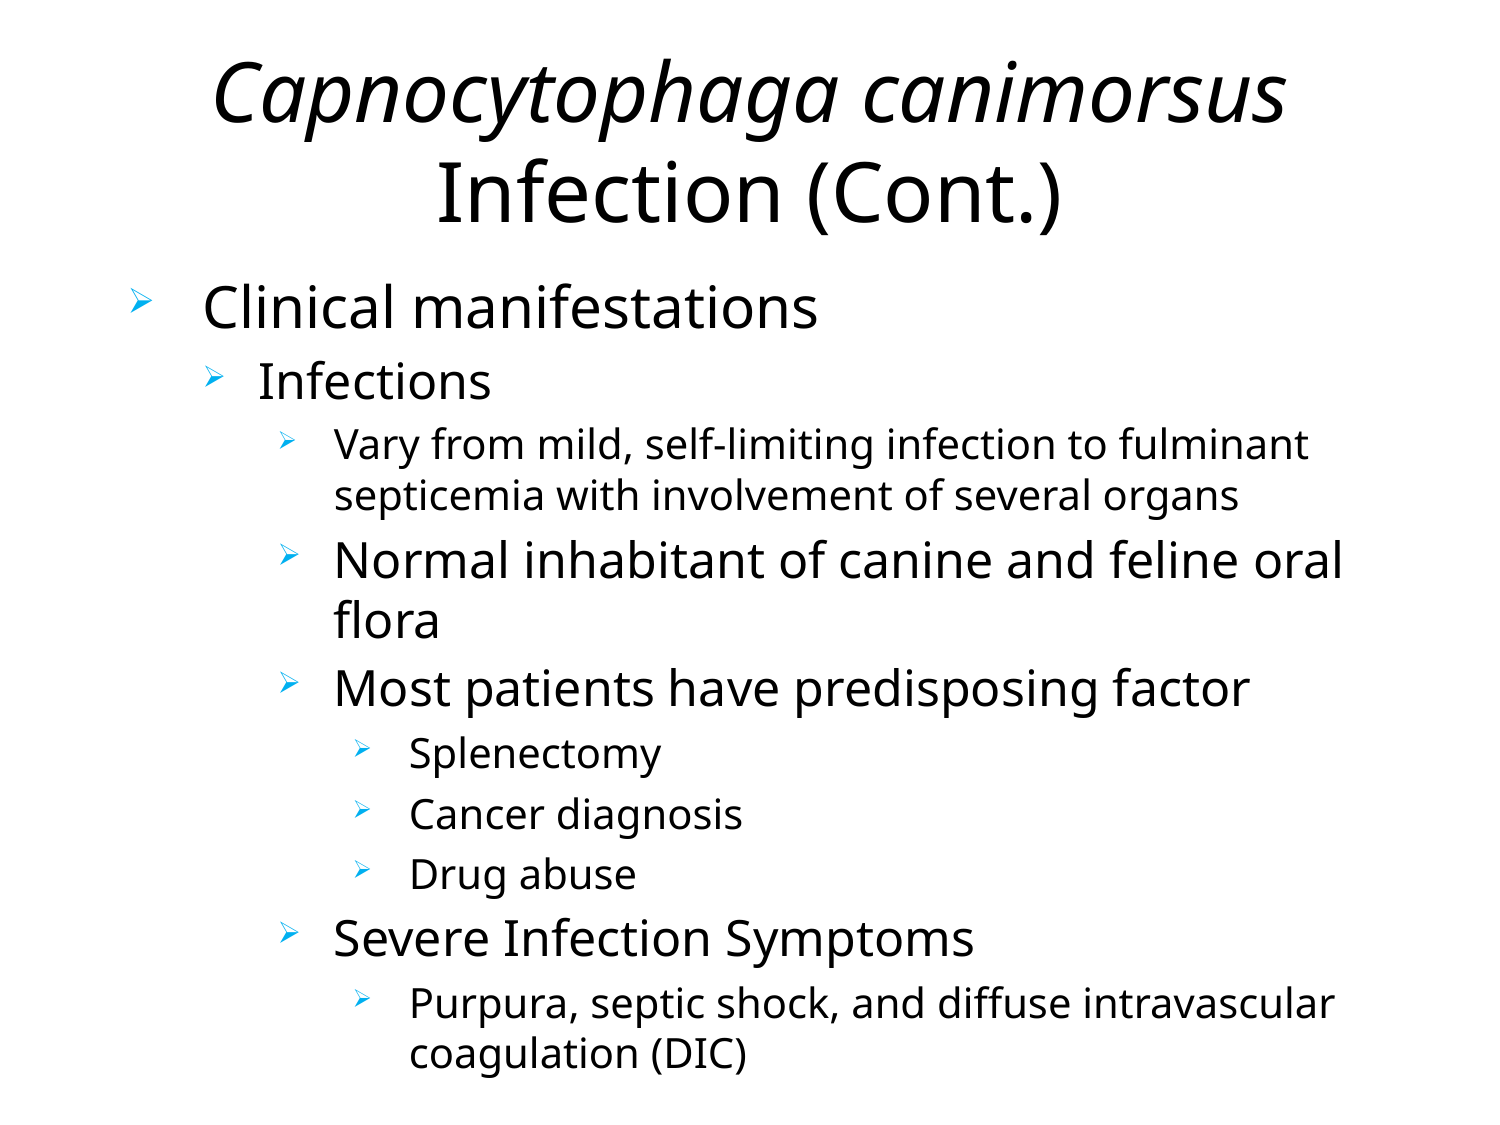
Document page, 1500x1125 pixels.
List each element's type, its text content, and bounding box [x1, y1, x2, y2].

list Clinical manifestations Infections Vary from mild, self-limiting infection to fulminant septicemia with involvement of several organs Normal inhabitant of canine and feline oral flora Most patients have predisposing factor Splenectomy Cancer diagnosis Drug abuse Severe Infection Symptoms Purpura, septic shock, and diffuse intravascular coagulation (DIC) [112, 262, 1388, 1005]
title Capnocytophaga canimorsus Infection (Cont.) [0, 45, 1500, 233]
